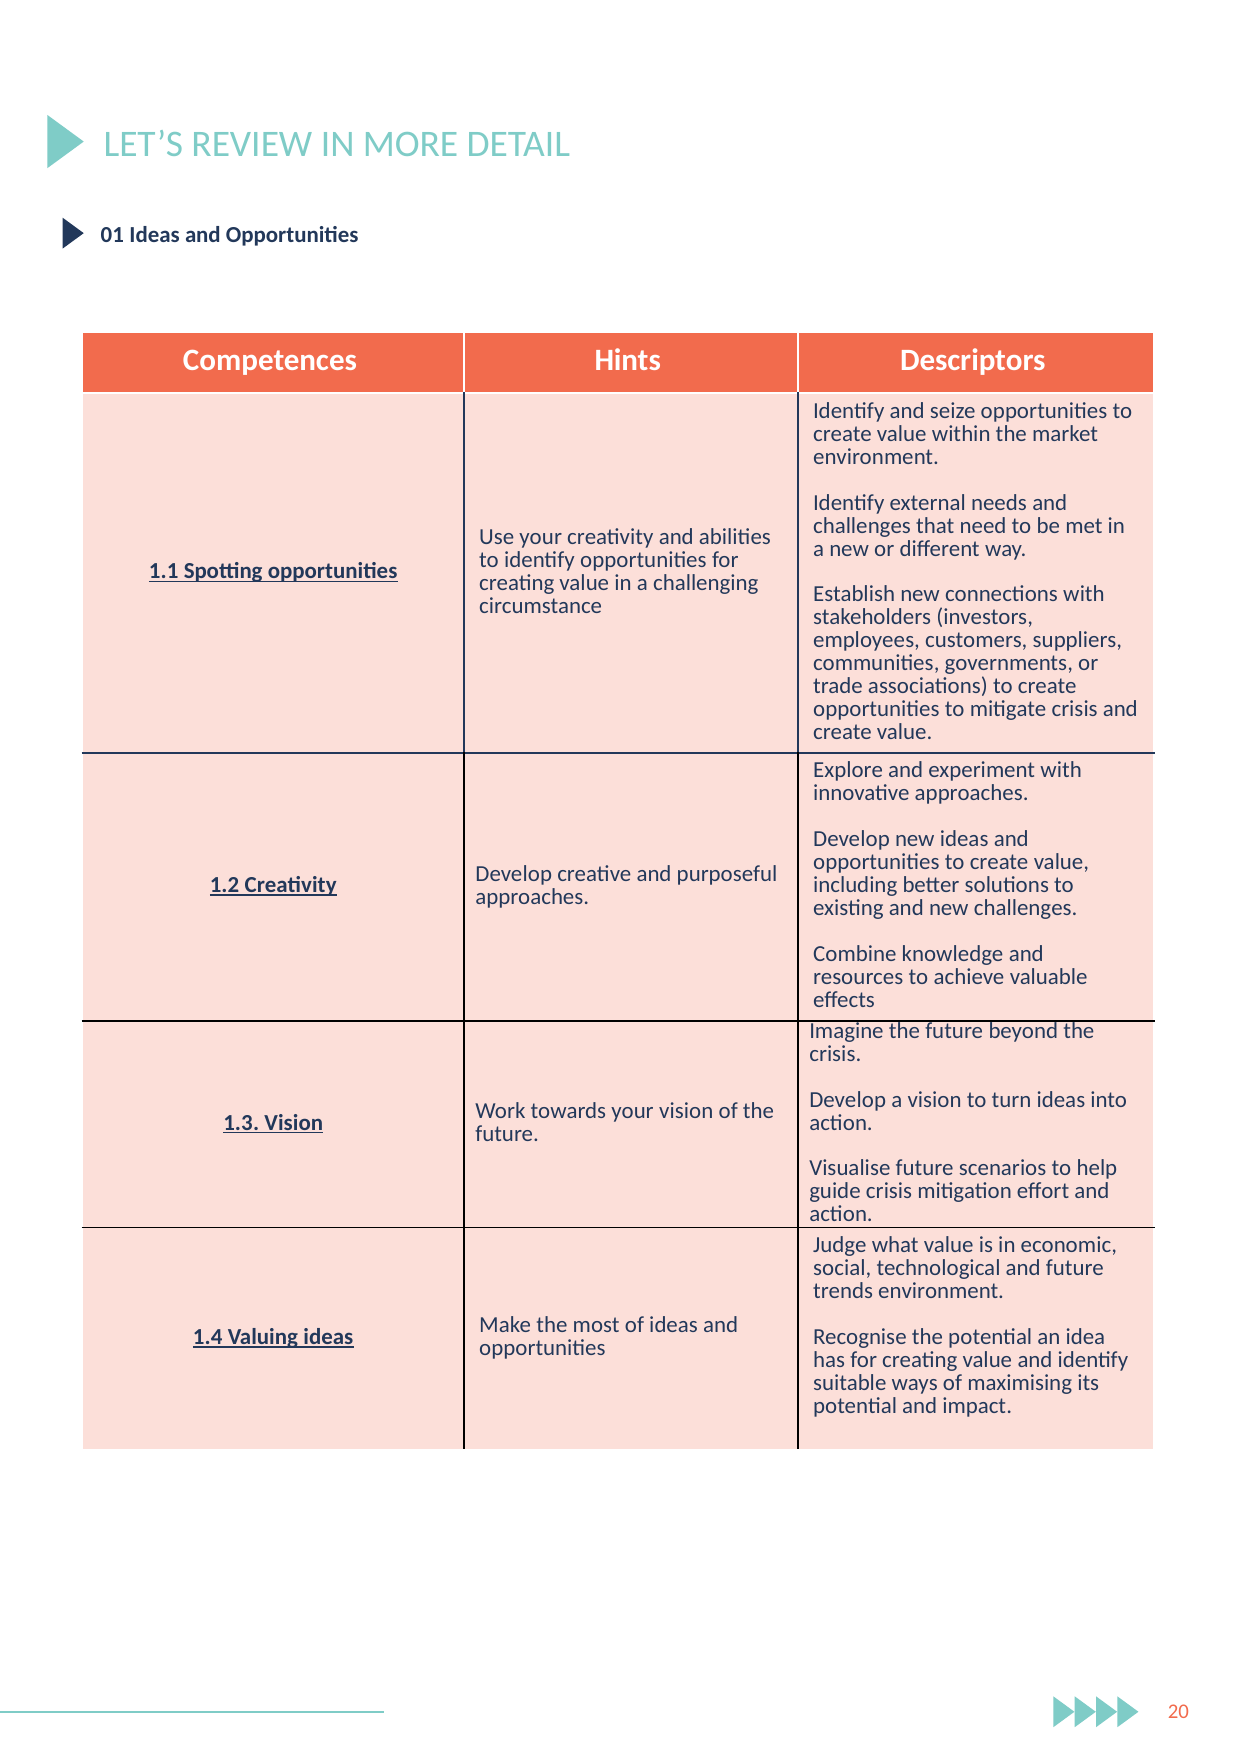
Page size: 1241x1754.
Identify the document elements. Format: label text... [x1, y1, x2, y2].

table_cell Work towards your vision of the future. [465, 1022, 797, 1227]
table_cell Make the most of ideas and opportunities [465, 1228, 797, 1449]
table_cell 1.1 Spotting opportunities [83, 394, 463, 752]
table_cell 1.4 Valuing ideas [83, 1228, 463, 1449]
table_cell 1.2 Creativity [83, 754, 463, 1020]
list LET’S REVIEW IN MORE DETAIL [88, 92, 1161, 197]
table_cell Explore and experiment with innovative approaches. Develop new ideas and opportunities to create value, including better solutions to existing and new challenges. Combine knowledge and resources to achieve valuable effects [799, 754, 1153, 1020]
table_cell Identify and seize opportunities to create value within the market environment. Identify external needs and challenges that need to be met in a new or different way. Establish new connections with stakeholders (investors, employees, customers, suppliers, communities, governments, or trade associations) to create opportunities to mitigate crisis and create value. [799, 394, 1153, 752]
text_box [47, 114, 84, 169]
table_cell Imagine the future beyond the crisis. Develop a vision to turn ideas into action. Visualise future scenarios to help guide crisis mitigation effort and action. [799, 1022, 1153, 1227]
table_cell Judge what value is in economic, social, technological and future trends environment. Recognise the potential an idea has for creating value and identify suitable ways of maximising its potential and impact. [799, 1228, 1153, 1449]
text_box [62, 217, 84, 249]
table_cell Develop creative and purposeful approaches. [465, 754, 797, 1020]
table_cell 1.3. Vision [83, 1022, 463, 1227]
table_cell Use your creativity and abilities to identify opportunities for creating value in a challenging circumstance [465, 394, 797, 752]
table_header Descriptors [799, 333, 1153, 392]
text_box 01 Ideas and Opportunities [85, 215, 1158, 298]
table_header Competences [83, 333, 463, 392]
table_header Hints [465, 333, 797, 392]
